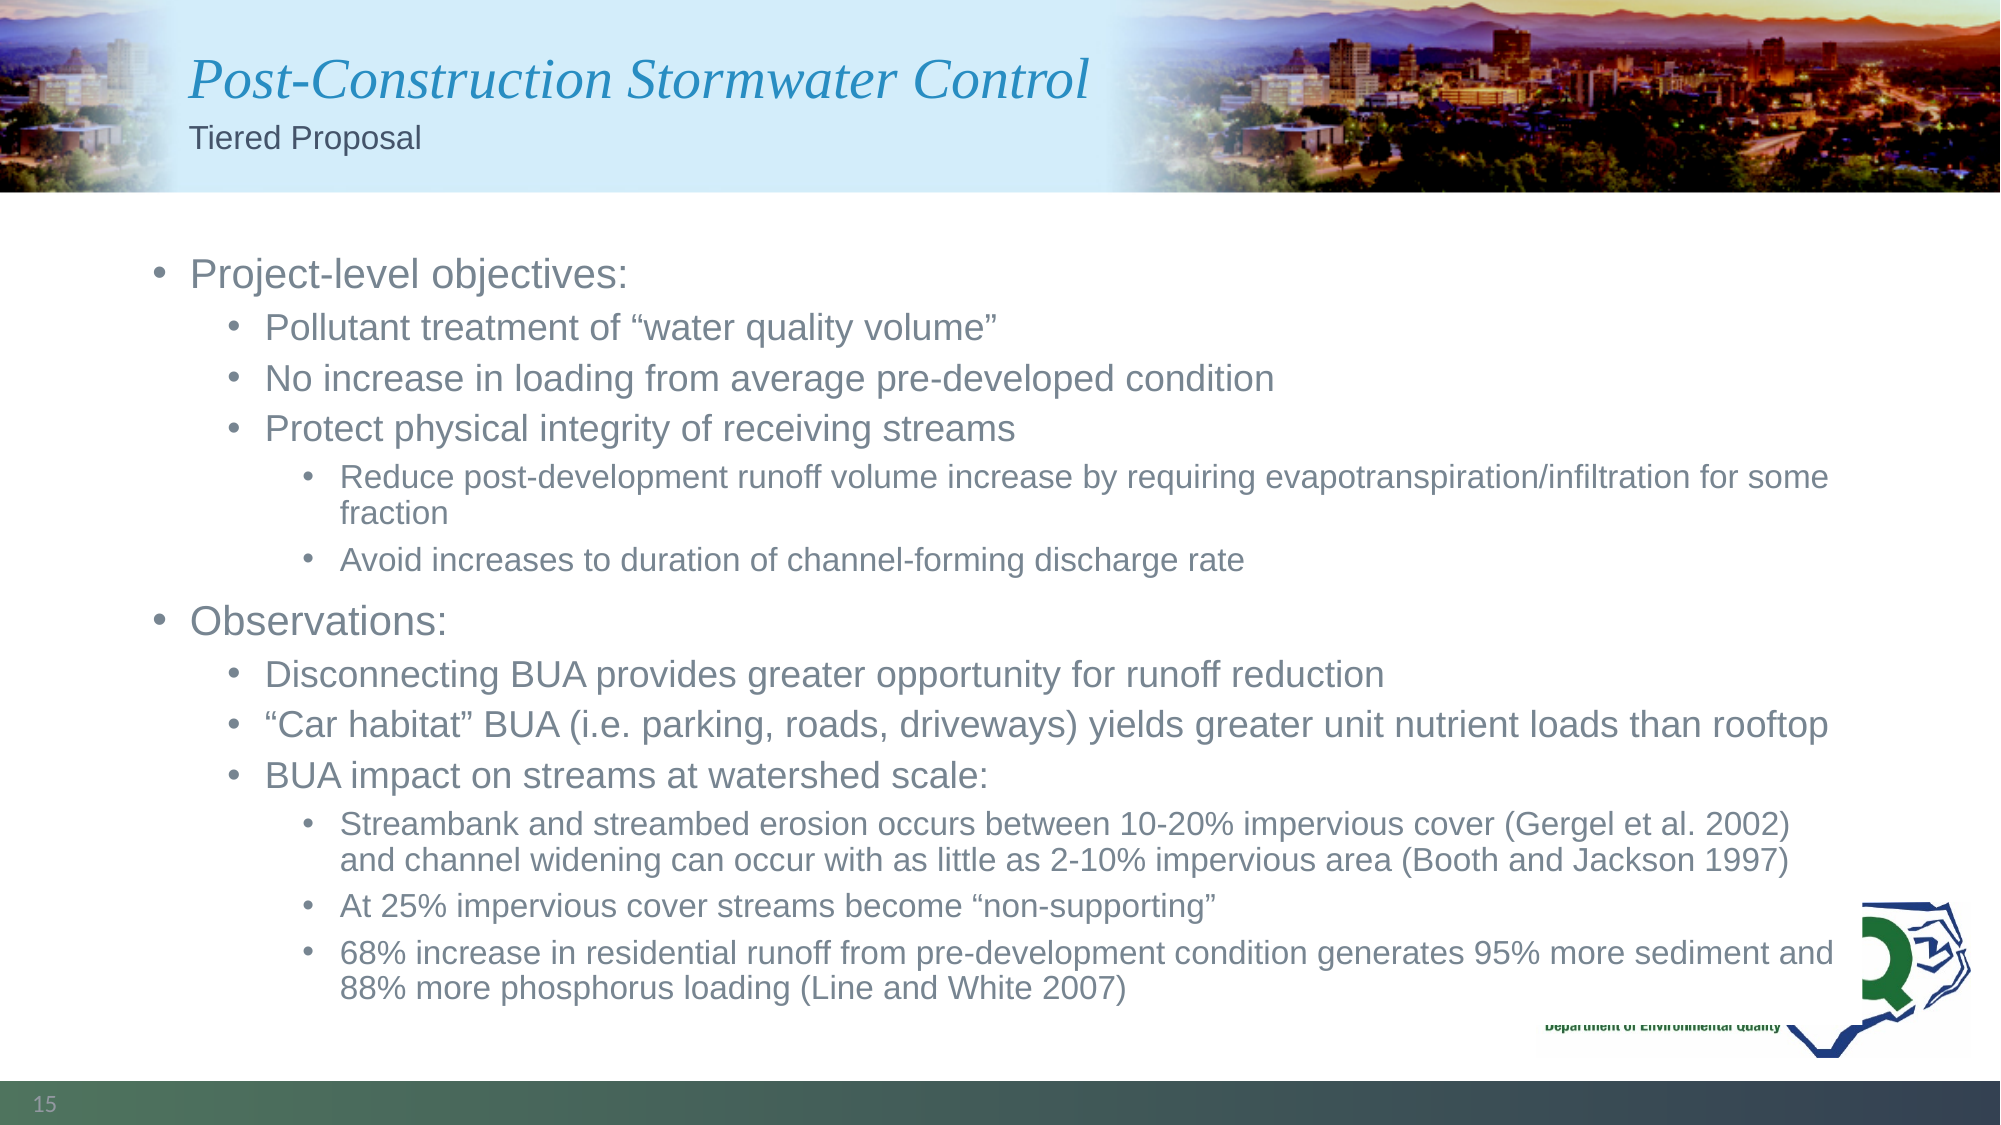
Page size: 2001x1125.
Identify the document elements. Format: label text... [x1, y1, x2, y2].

picture [0, 0, 2000, 219]
subtitle Tiered Proposal [173, 92, 1163, 187]
title Post-Construction Stormwater Control [173, 33, 1163, 92]
picture [1536, 902, 1971, 1058]
slide_number 15 [17, 1091, 468, 1114]
list Project-level objectives: Pollutant treatment of “water quality volume” No increase in loading from average pre-developed condition Protect physical integrity of receiving streams Reduce post-development runoff volume increase by requiring evapotranspiration/infiltration for some fraction Avoid increases to duration of channel-forming discharge rate Observations: Disconnecting BUA provides greater opportunity for runoff reduction “Car habitat” BUA (i.e. parking, roads, driveways) yields greater unit nutrient loads than rooftop BUA impact on streams at watershed scale: Streambank and streambed erosion occurs between 10-20% impervious cover (Gergel et al. 2002) and channel widening can occur with as little as 2-10% impervious area (Booth and Jackson 1997) At 25% impervious cover streams become “non-supporting” 68% increase in residential runoff from pre-development condition generates 95% more sediment and 88% more phosphorus loading (Line and White 2007) [137, 244, 1863, 1025]
